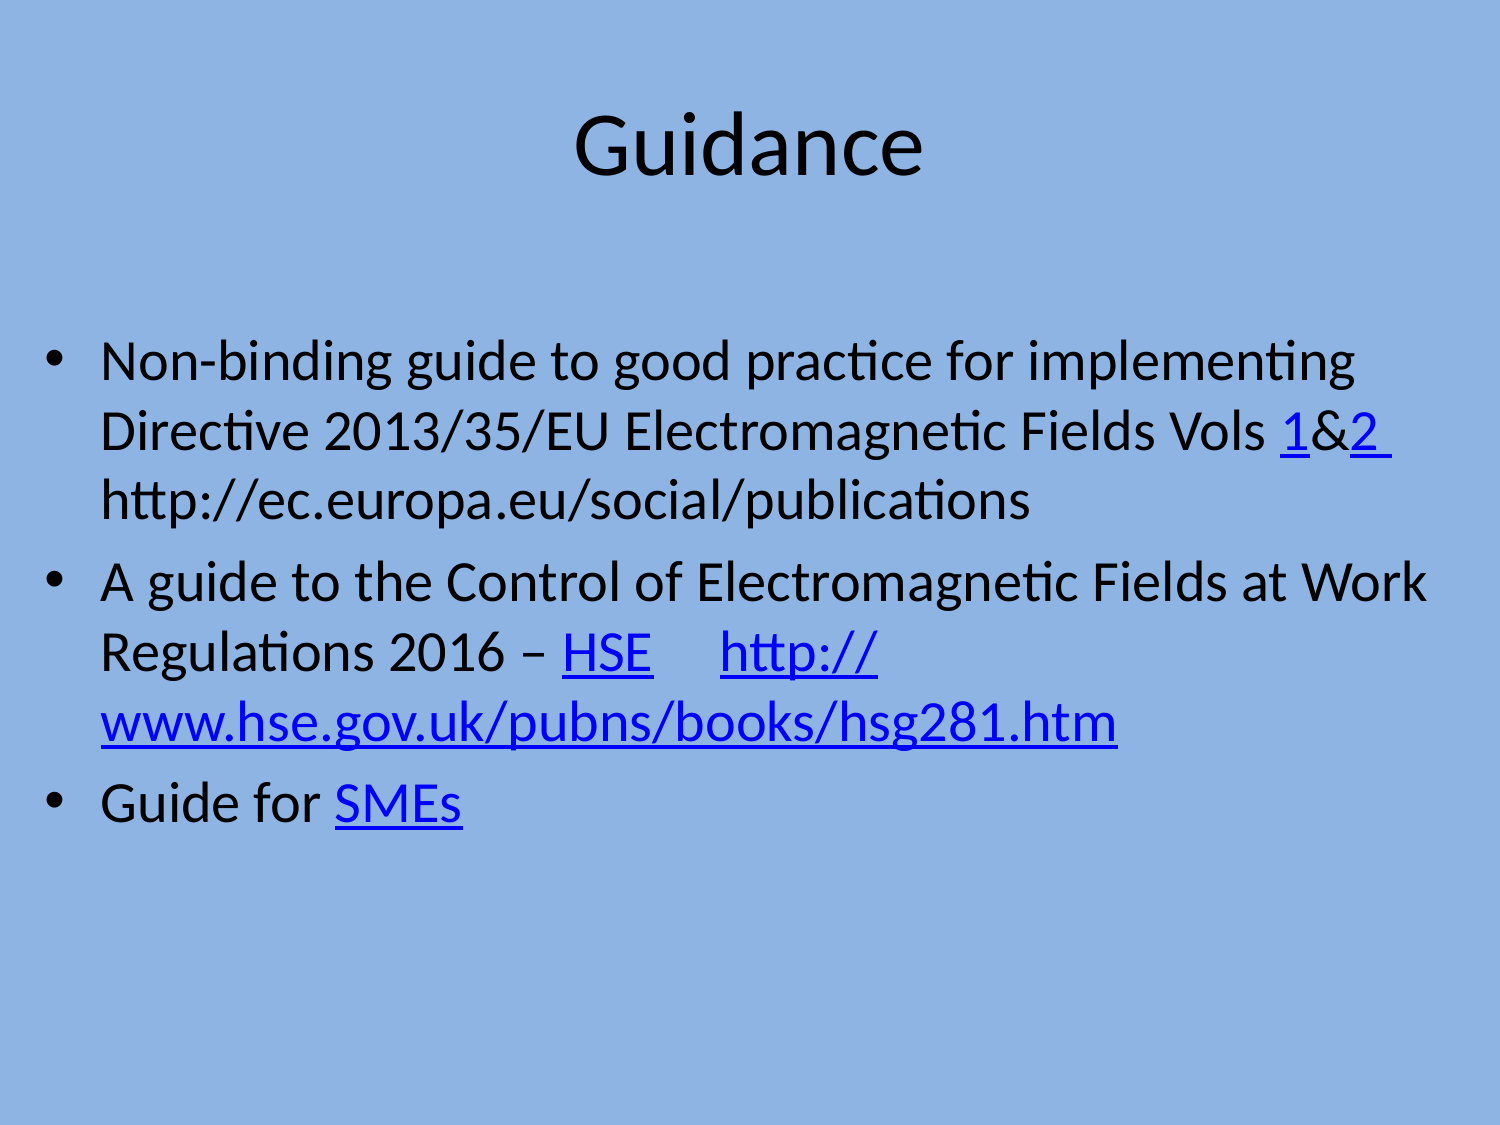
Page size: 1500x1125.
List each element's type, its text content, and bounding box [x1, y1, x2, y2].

list Non-binding guide to good practice for implementing Directive 2013/35/EU Electromagnetic Fields Vols 1&2 http://ec.europa.eu/social/publications A guide to the Control of Electromagnetic Fields at Work Regulations 2016 – HSE http://www.hse.gov.uk/pubns/books/hsg281.htm Guide for SMEs [29, 314, 1483, 941]
title Guidance [75, 45, 1425, 233]
